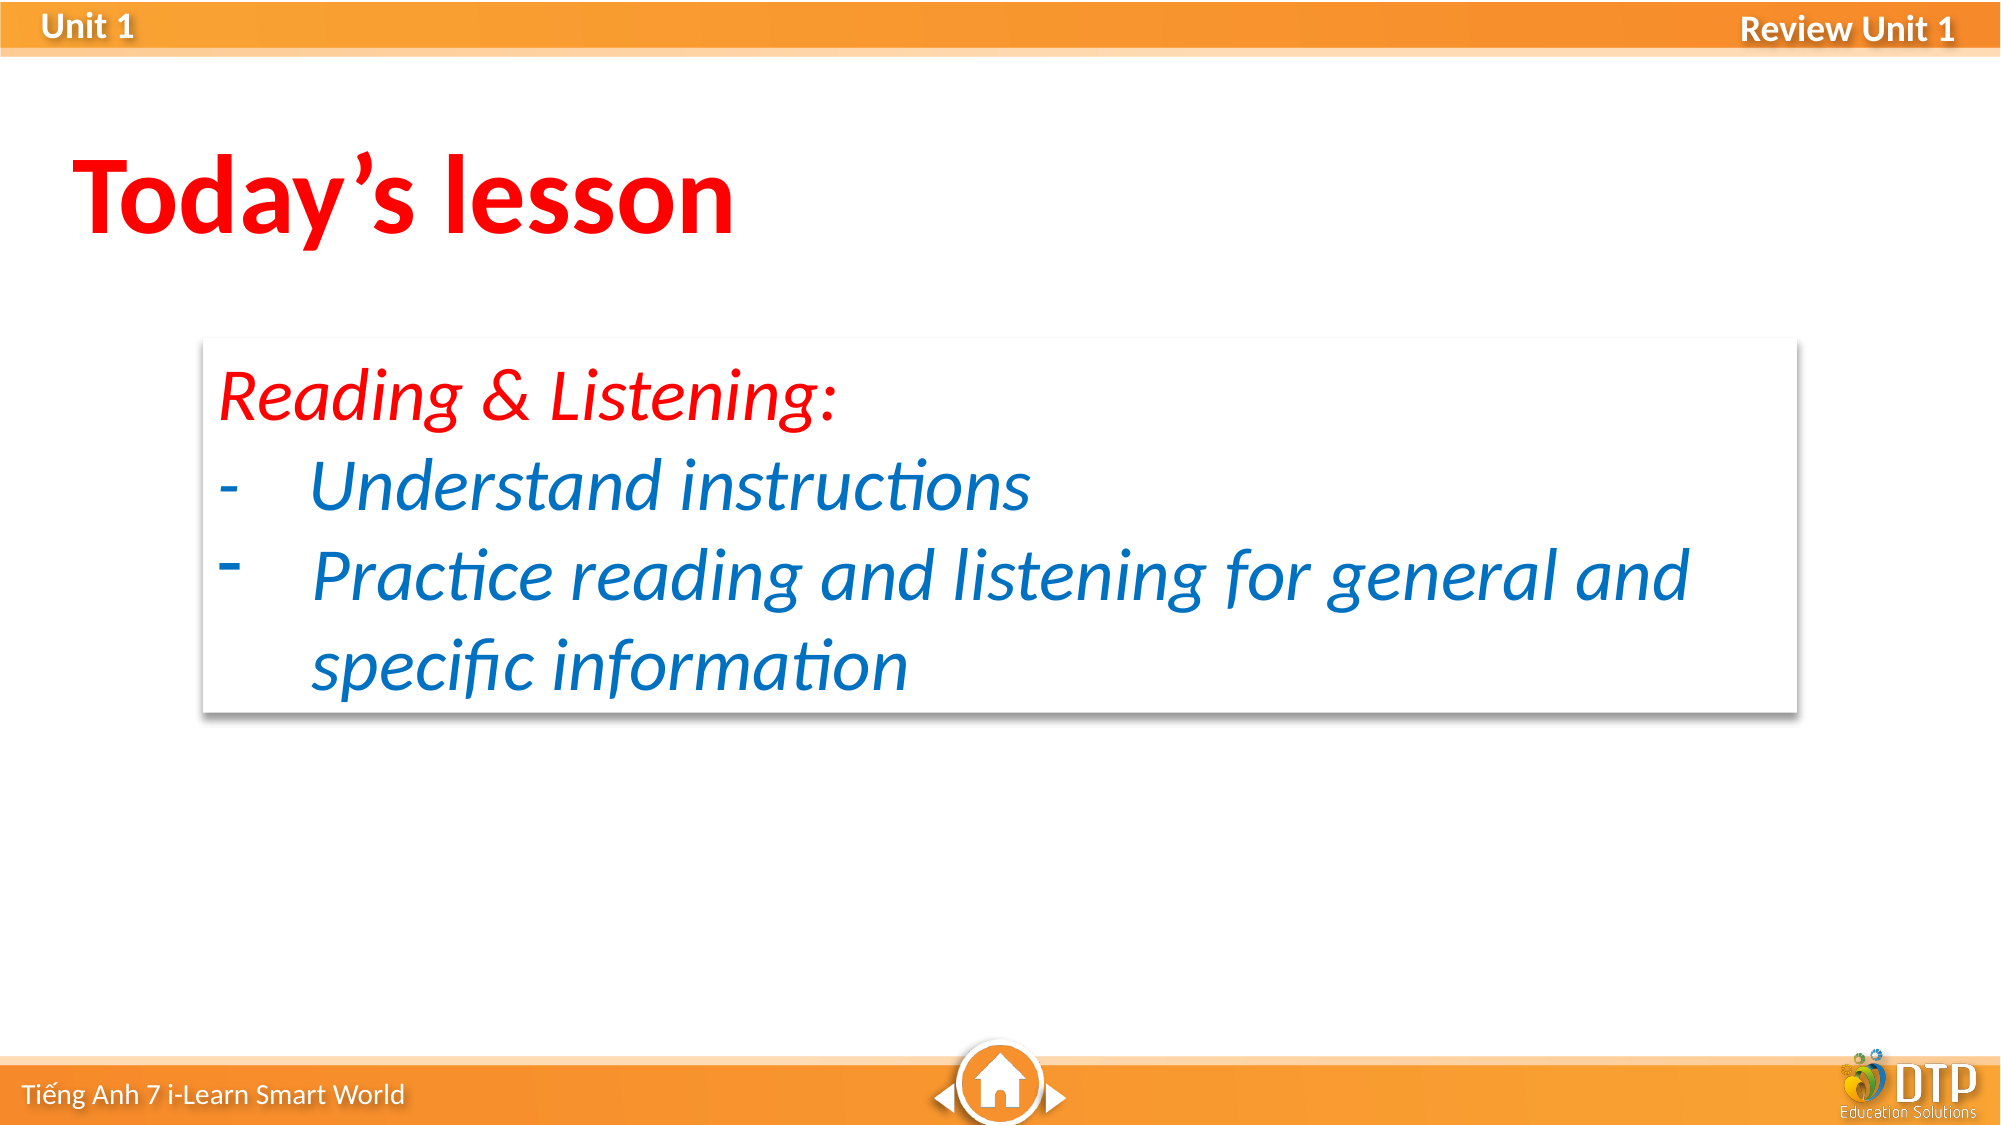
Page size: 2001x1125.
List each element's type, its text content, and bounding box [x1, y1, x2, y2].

text_box Today’s lesson [57, 113, 753, 264]
picture [0, 2, 2001, 1125]
text_box Reading & Listening: - Understand instructions Practice reading and listening for general and specific information [203, 337, 1797, 713]
